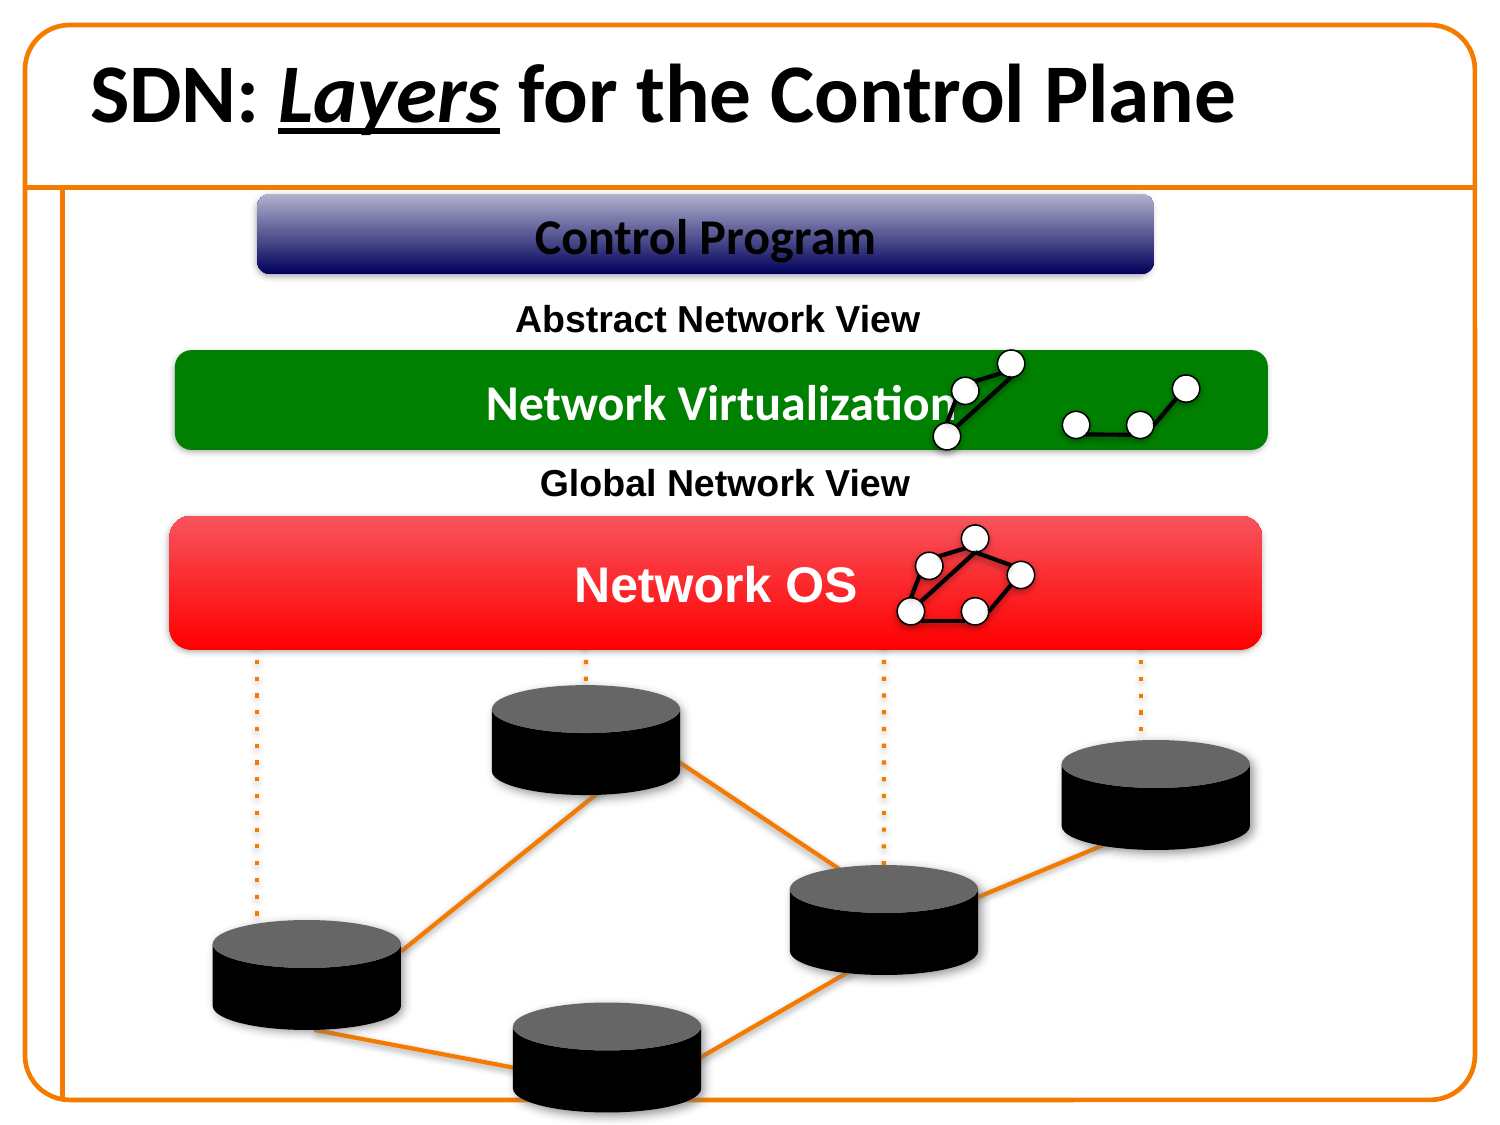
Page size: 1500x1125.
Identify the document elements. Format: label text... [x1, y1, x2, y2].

title SDN: Layers for the Control Plane [75, 24, 1425, 155]
text_box Control Program [257, 193, 1155, 275]
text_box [174, 349, 1269, 451]
text_box Network OS [169, 515, 1263, 650]
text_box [212, 542, 1251, 1113]
text_box Global Network View [525, 459, 926, 512]
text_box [896, 524, 1035, 626]
text_box Abstract Network View [500, 287, 936, 347]
